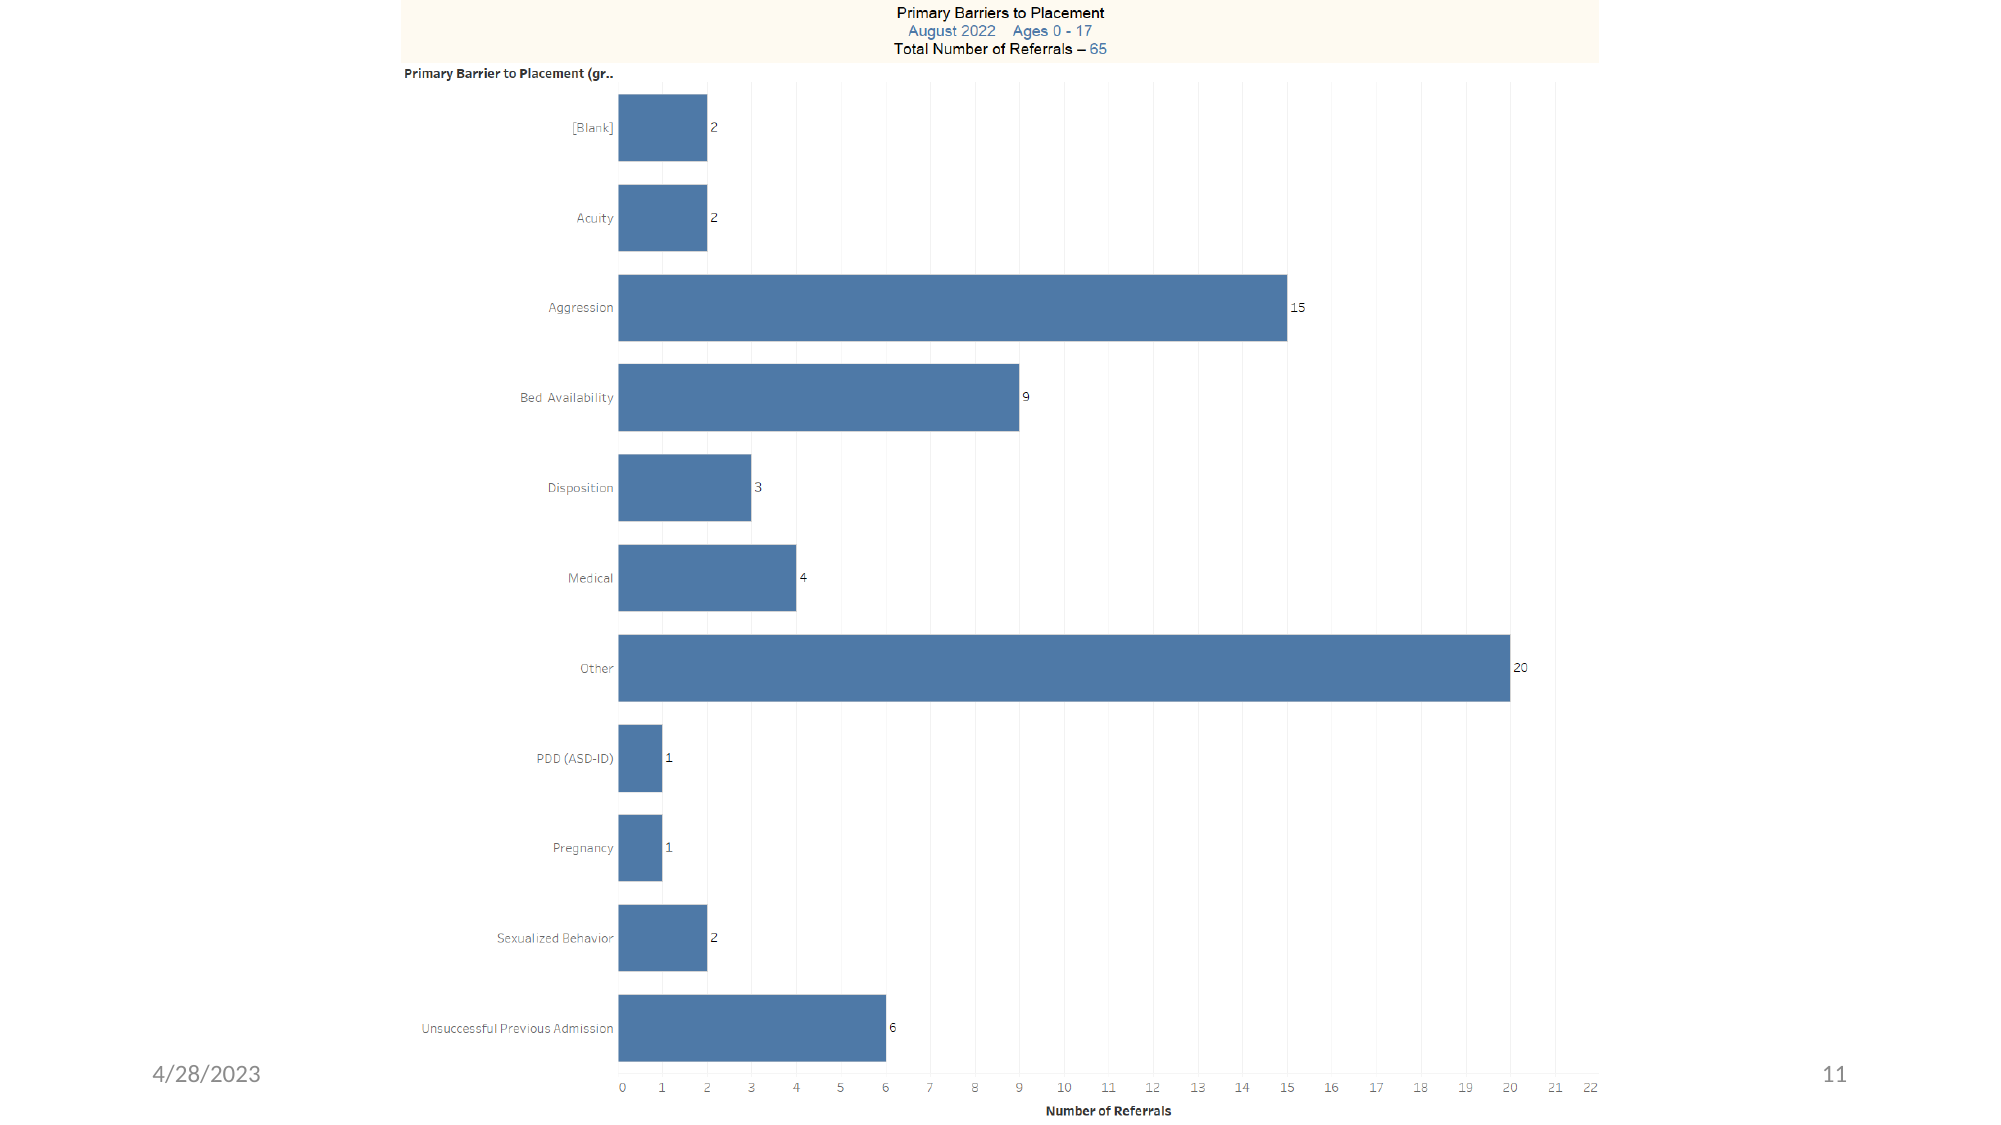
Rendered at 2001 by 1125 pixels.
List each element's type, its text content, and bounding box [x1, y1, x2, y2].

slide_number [137, 1042, 401, 1103]
slide_number 11 [1599, 1042, 1863, 1103]
picture [401, 0, 1599, 1125]
